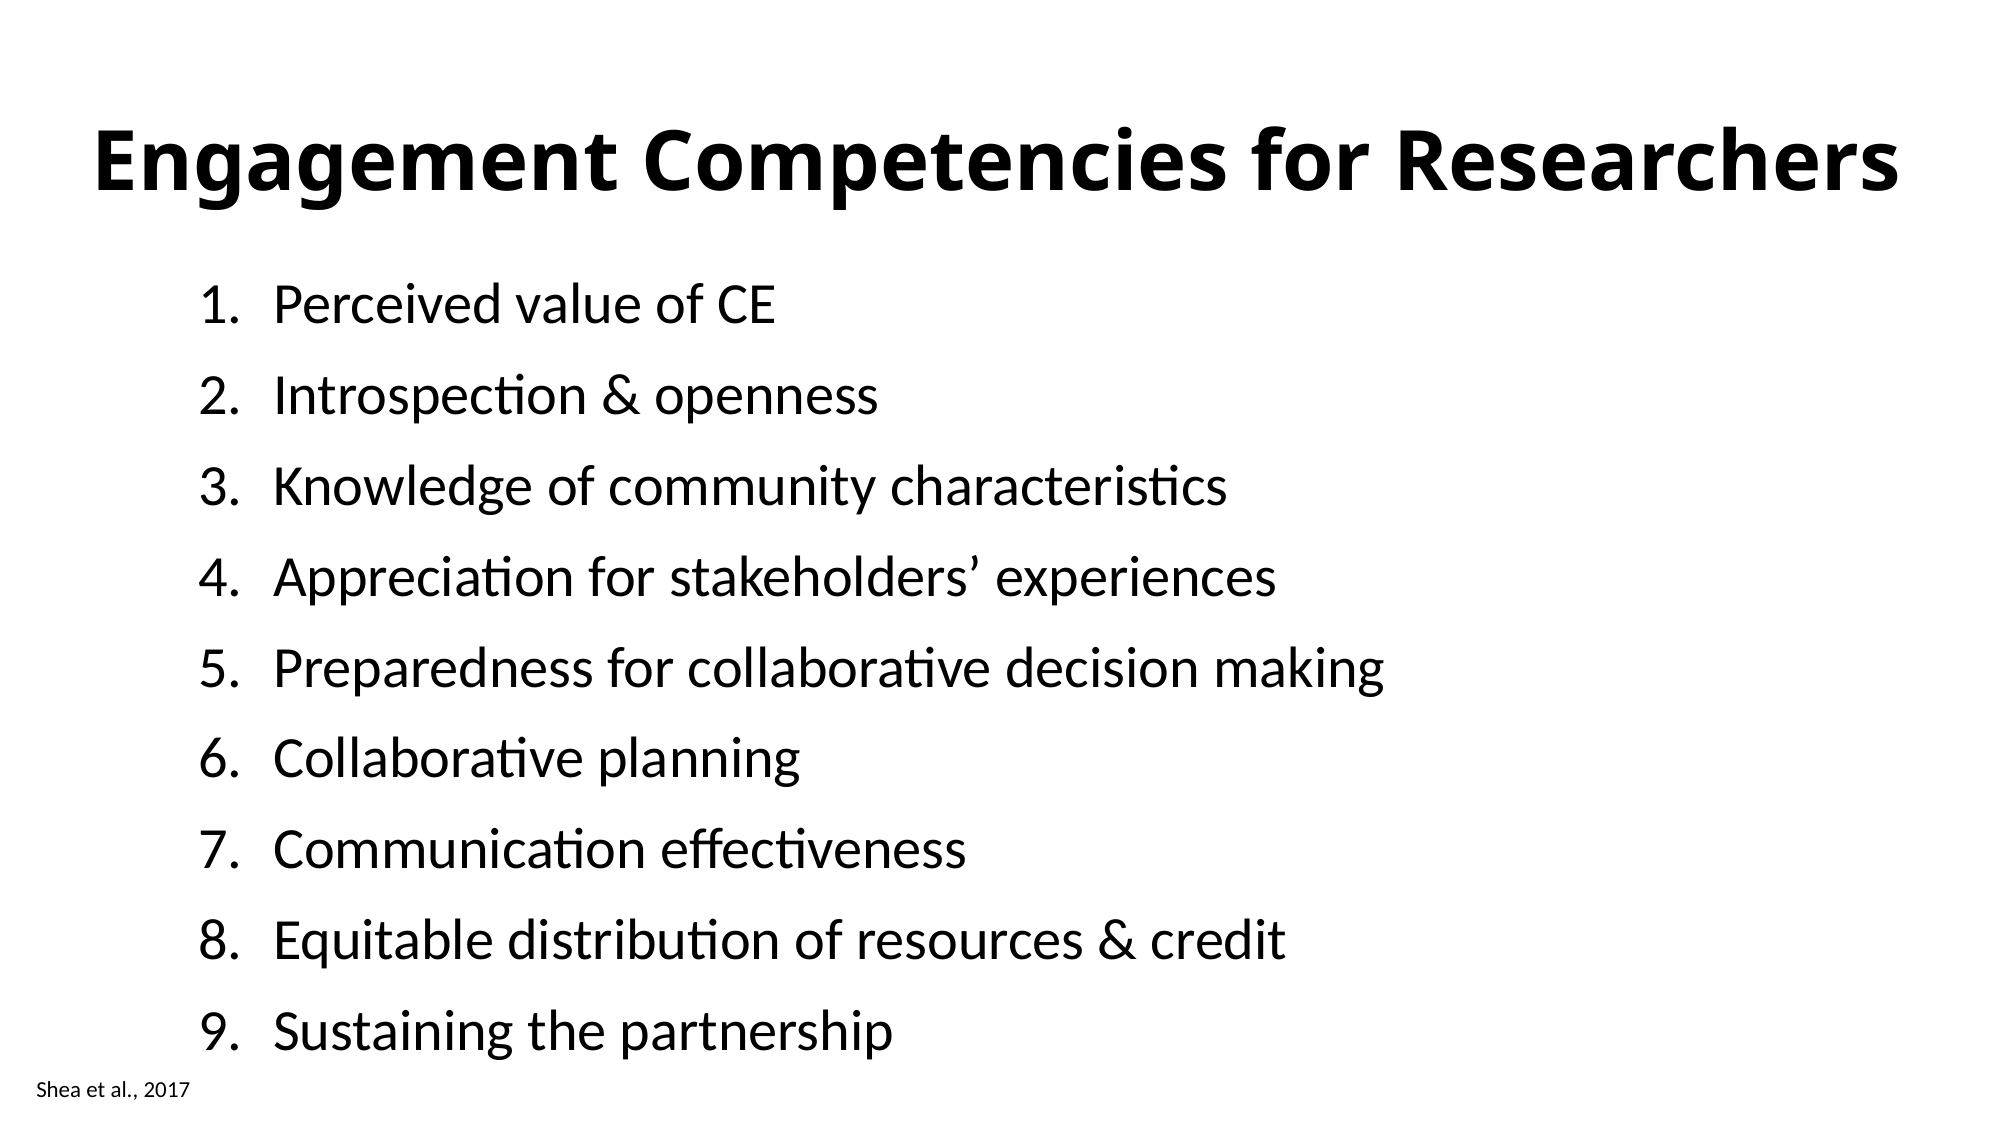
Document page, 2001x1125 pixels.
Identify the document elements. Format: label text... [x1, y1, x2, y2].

title Engagement Competencies for Researchers [37, 55, 1979, 273]
list Perceived value of CE Introspection & openness Knowledge of community characteristics Appreciation for stakeholders’ experiences Preparedness for collaborative decision making Collaborative planning Communication effectiveness Equitable distribution of resources & credit Sustaining the partnership [181, 257, 1907, 972]
text_box Shea et al., 2017 [0, 1066, 206, 1110]
